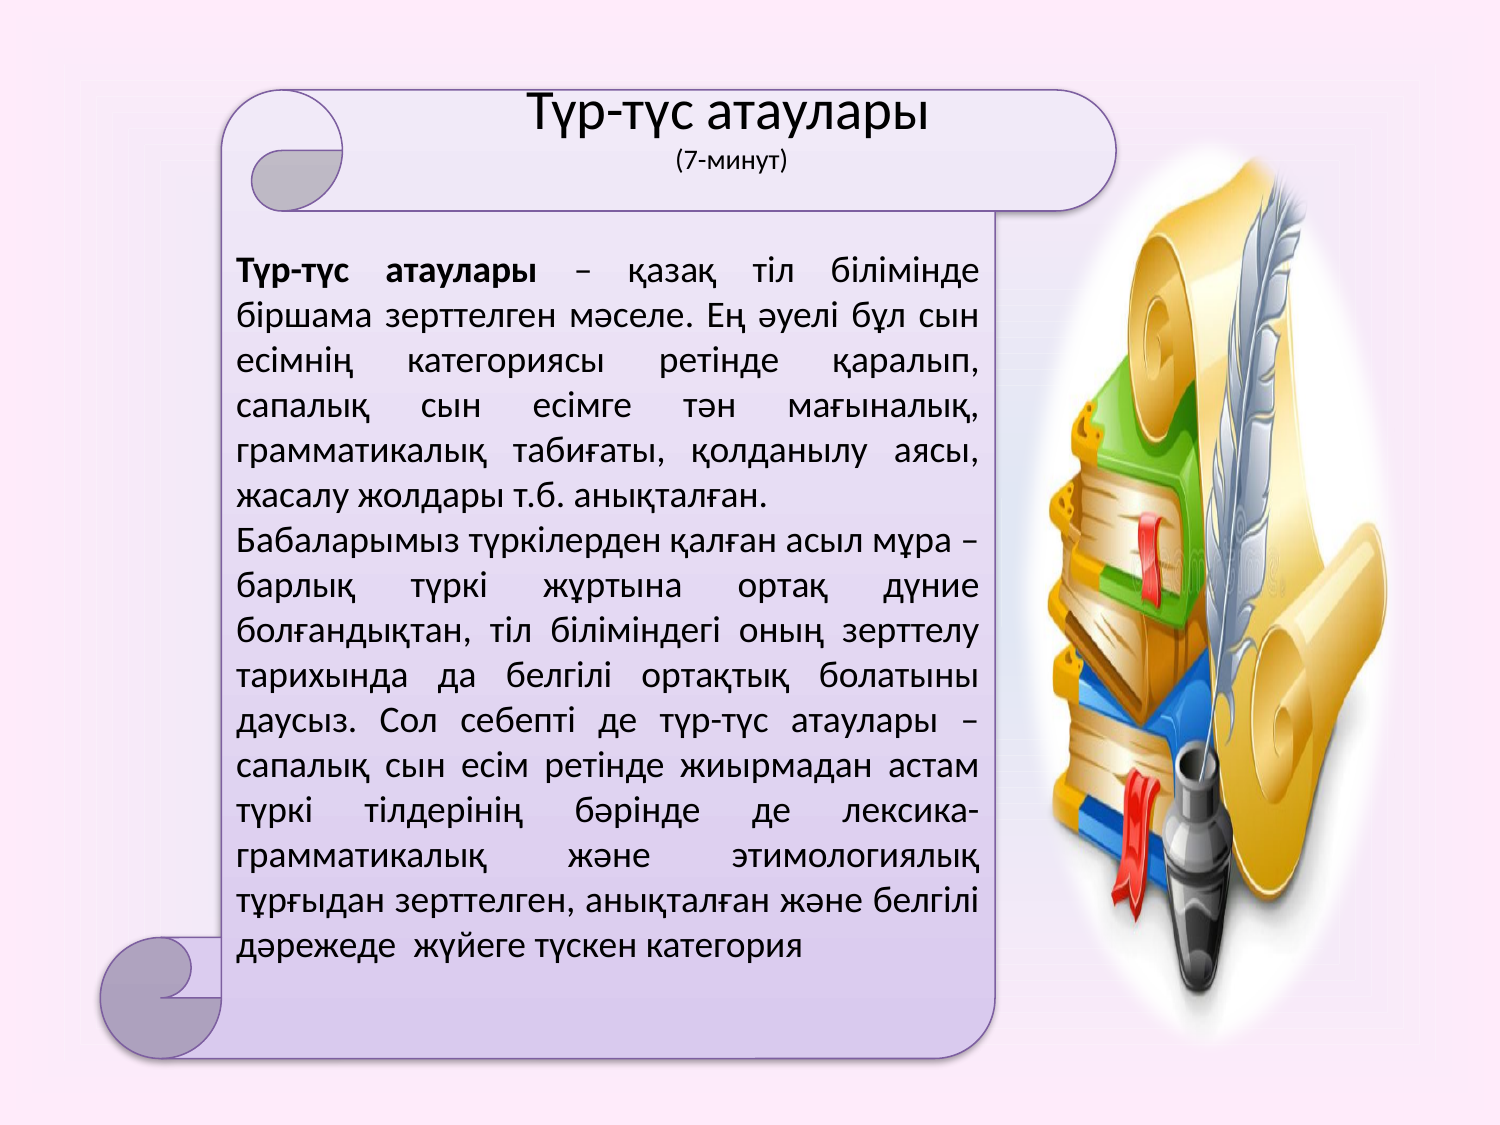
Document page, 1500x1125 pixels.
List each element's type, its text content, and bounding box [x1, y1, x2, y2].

picture [1009, 125, 1407, 1059]
title Түр-түс атаулары (7-минут) [56, 0, 1407, 184]
text_box Түр-түс атаулары – қазақ тіл білімінде біршама зерттелген мәселе. Ең әуелі бұл сын есімнің категориясы ретінде қаралып, сапалық сын есімге тән мағыналық, грамматикалық табиғаты, қолданылу аясы, жасалу жолдары т.б. анықталған. Бабаларымыз түркілерден қалған асыл мұра – барлық түркі жұртына ортақ дүние болғандықтан, тіл біліміндегі оның зерттелу тарихында да белгілі ортақтық болатыны даусыз. Сол себепті де түр-түс атаулары – сапалық сын есім ретінде жиырмадан астам түркі тілдерінің бәрінде де лексика-грамматикалық және этимологиялық тұрғыдан зерттелген, анықталған және белгілі дәрежеде жүйеге түскен категория [99, 184, 1004, 1060]
